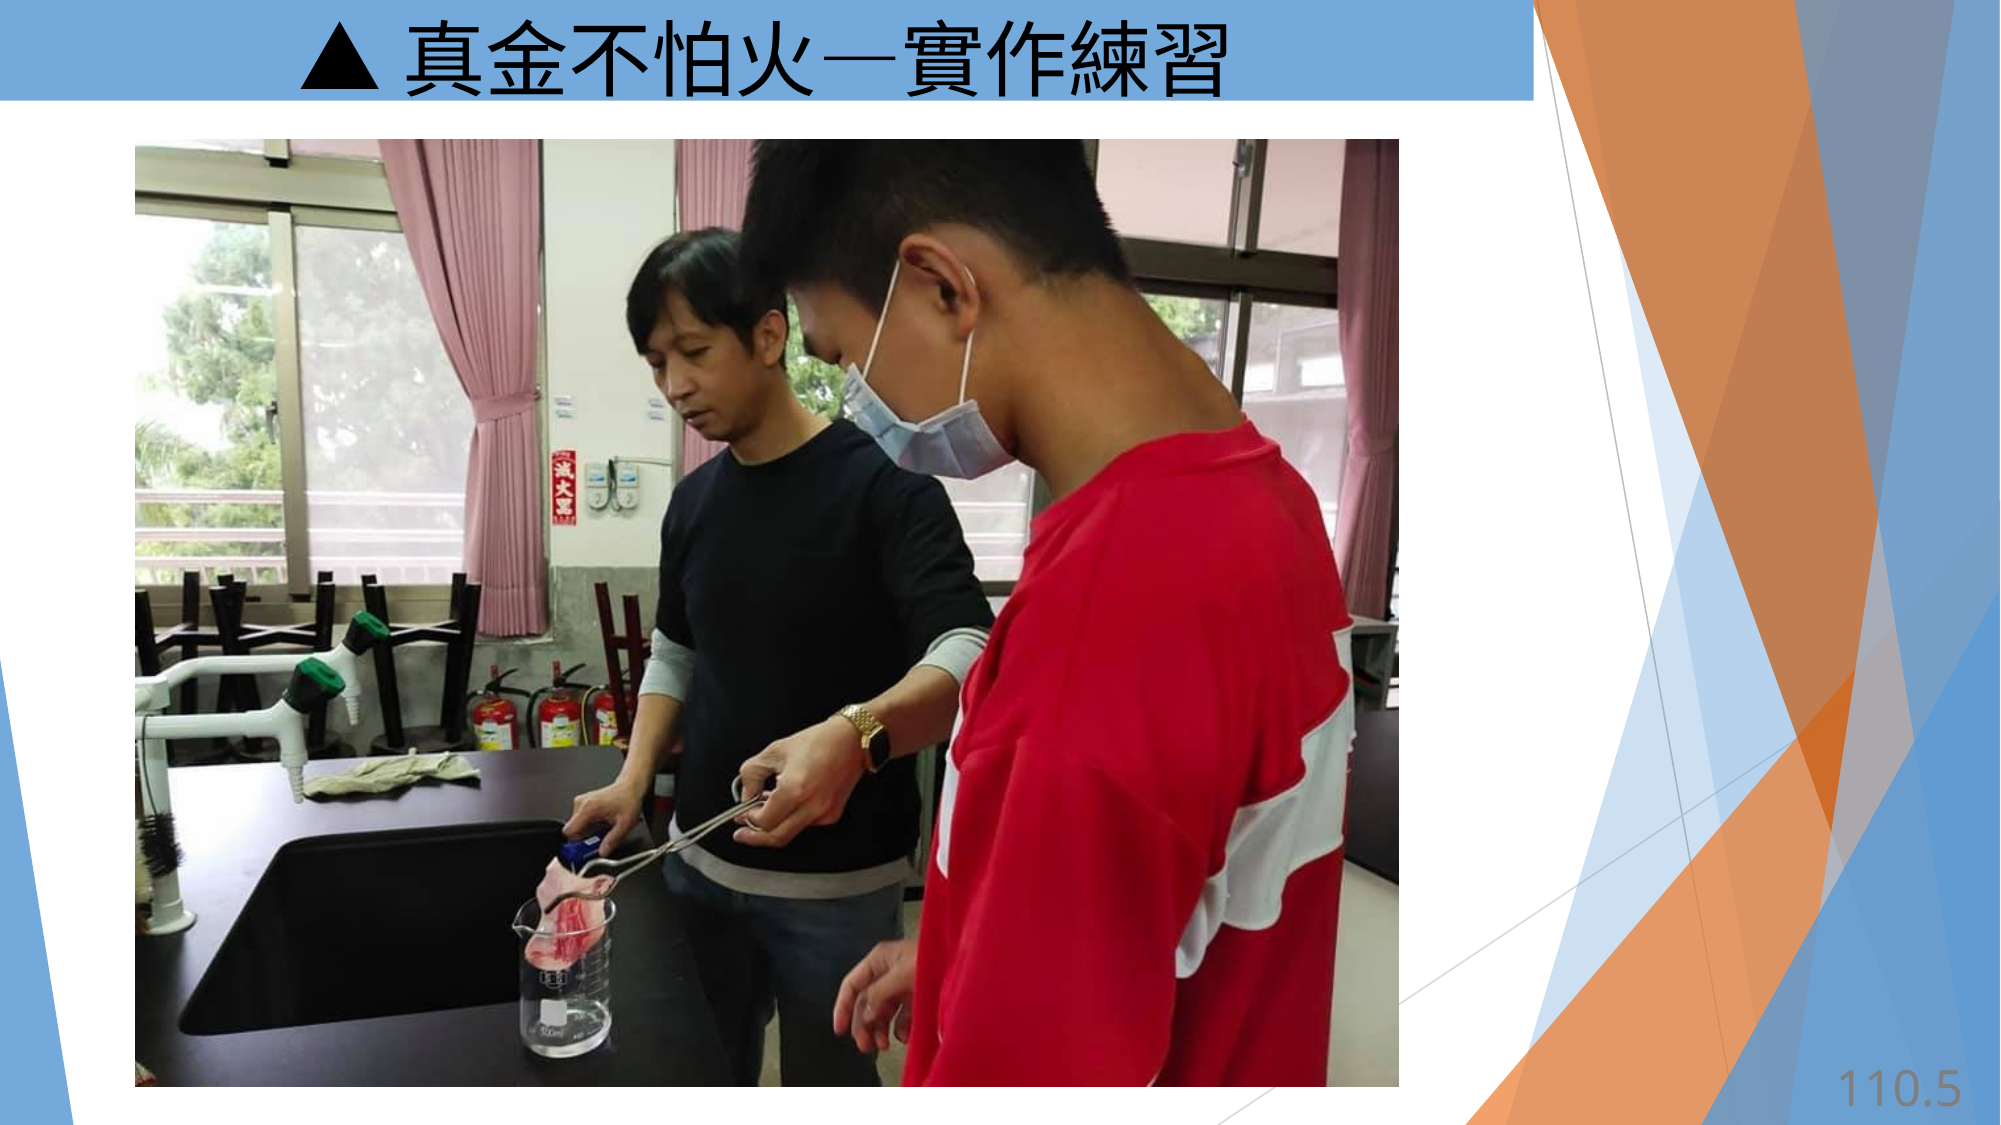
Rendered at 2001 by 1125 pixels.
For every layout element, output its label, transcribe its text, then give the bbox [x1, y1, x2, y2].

text_box 110.5 [1820, 1049, 1979, 1125]
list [134, 139, 1399, 1088]
title ▲真金不怕火—實作練習 [0, 0, 1534, 101]
